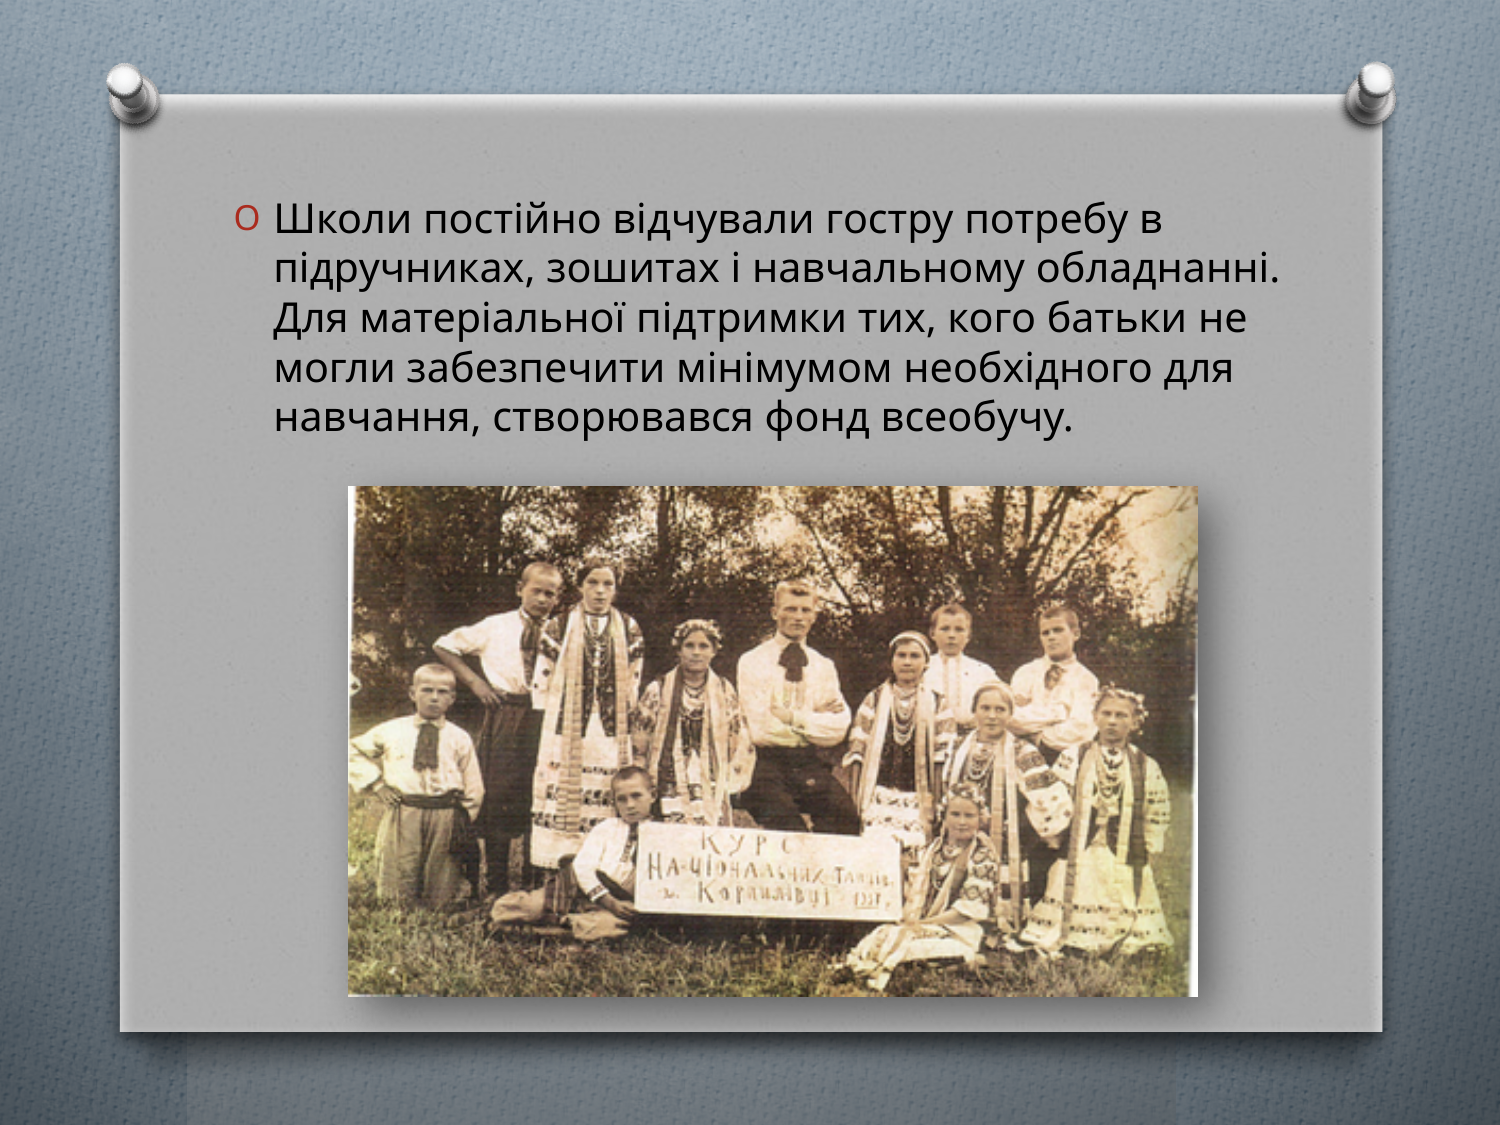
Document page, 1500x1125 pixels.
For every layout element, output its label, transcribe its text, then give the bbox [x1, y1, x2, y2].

list Школи постійно відчували гостру потребу в підручниках, зошитах і навчальному обладнанні. Для матеріальної підтримки тих, кого батьки не могли забезпечити мінімумом необхідного для навчання, створювався фонд всеобучу. [218, 184, 1317, 468]
picture [1317, 35, 1439, 156]
picture [75, 29, 198, 153]
picture [348, 486, 1198, 997]
